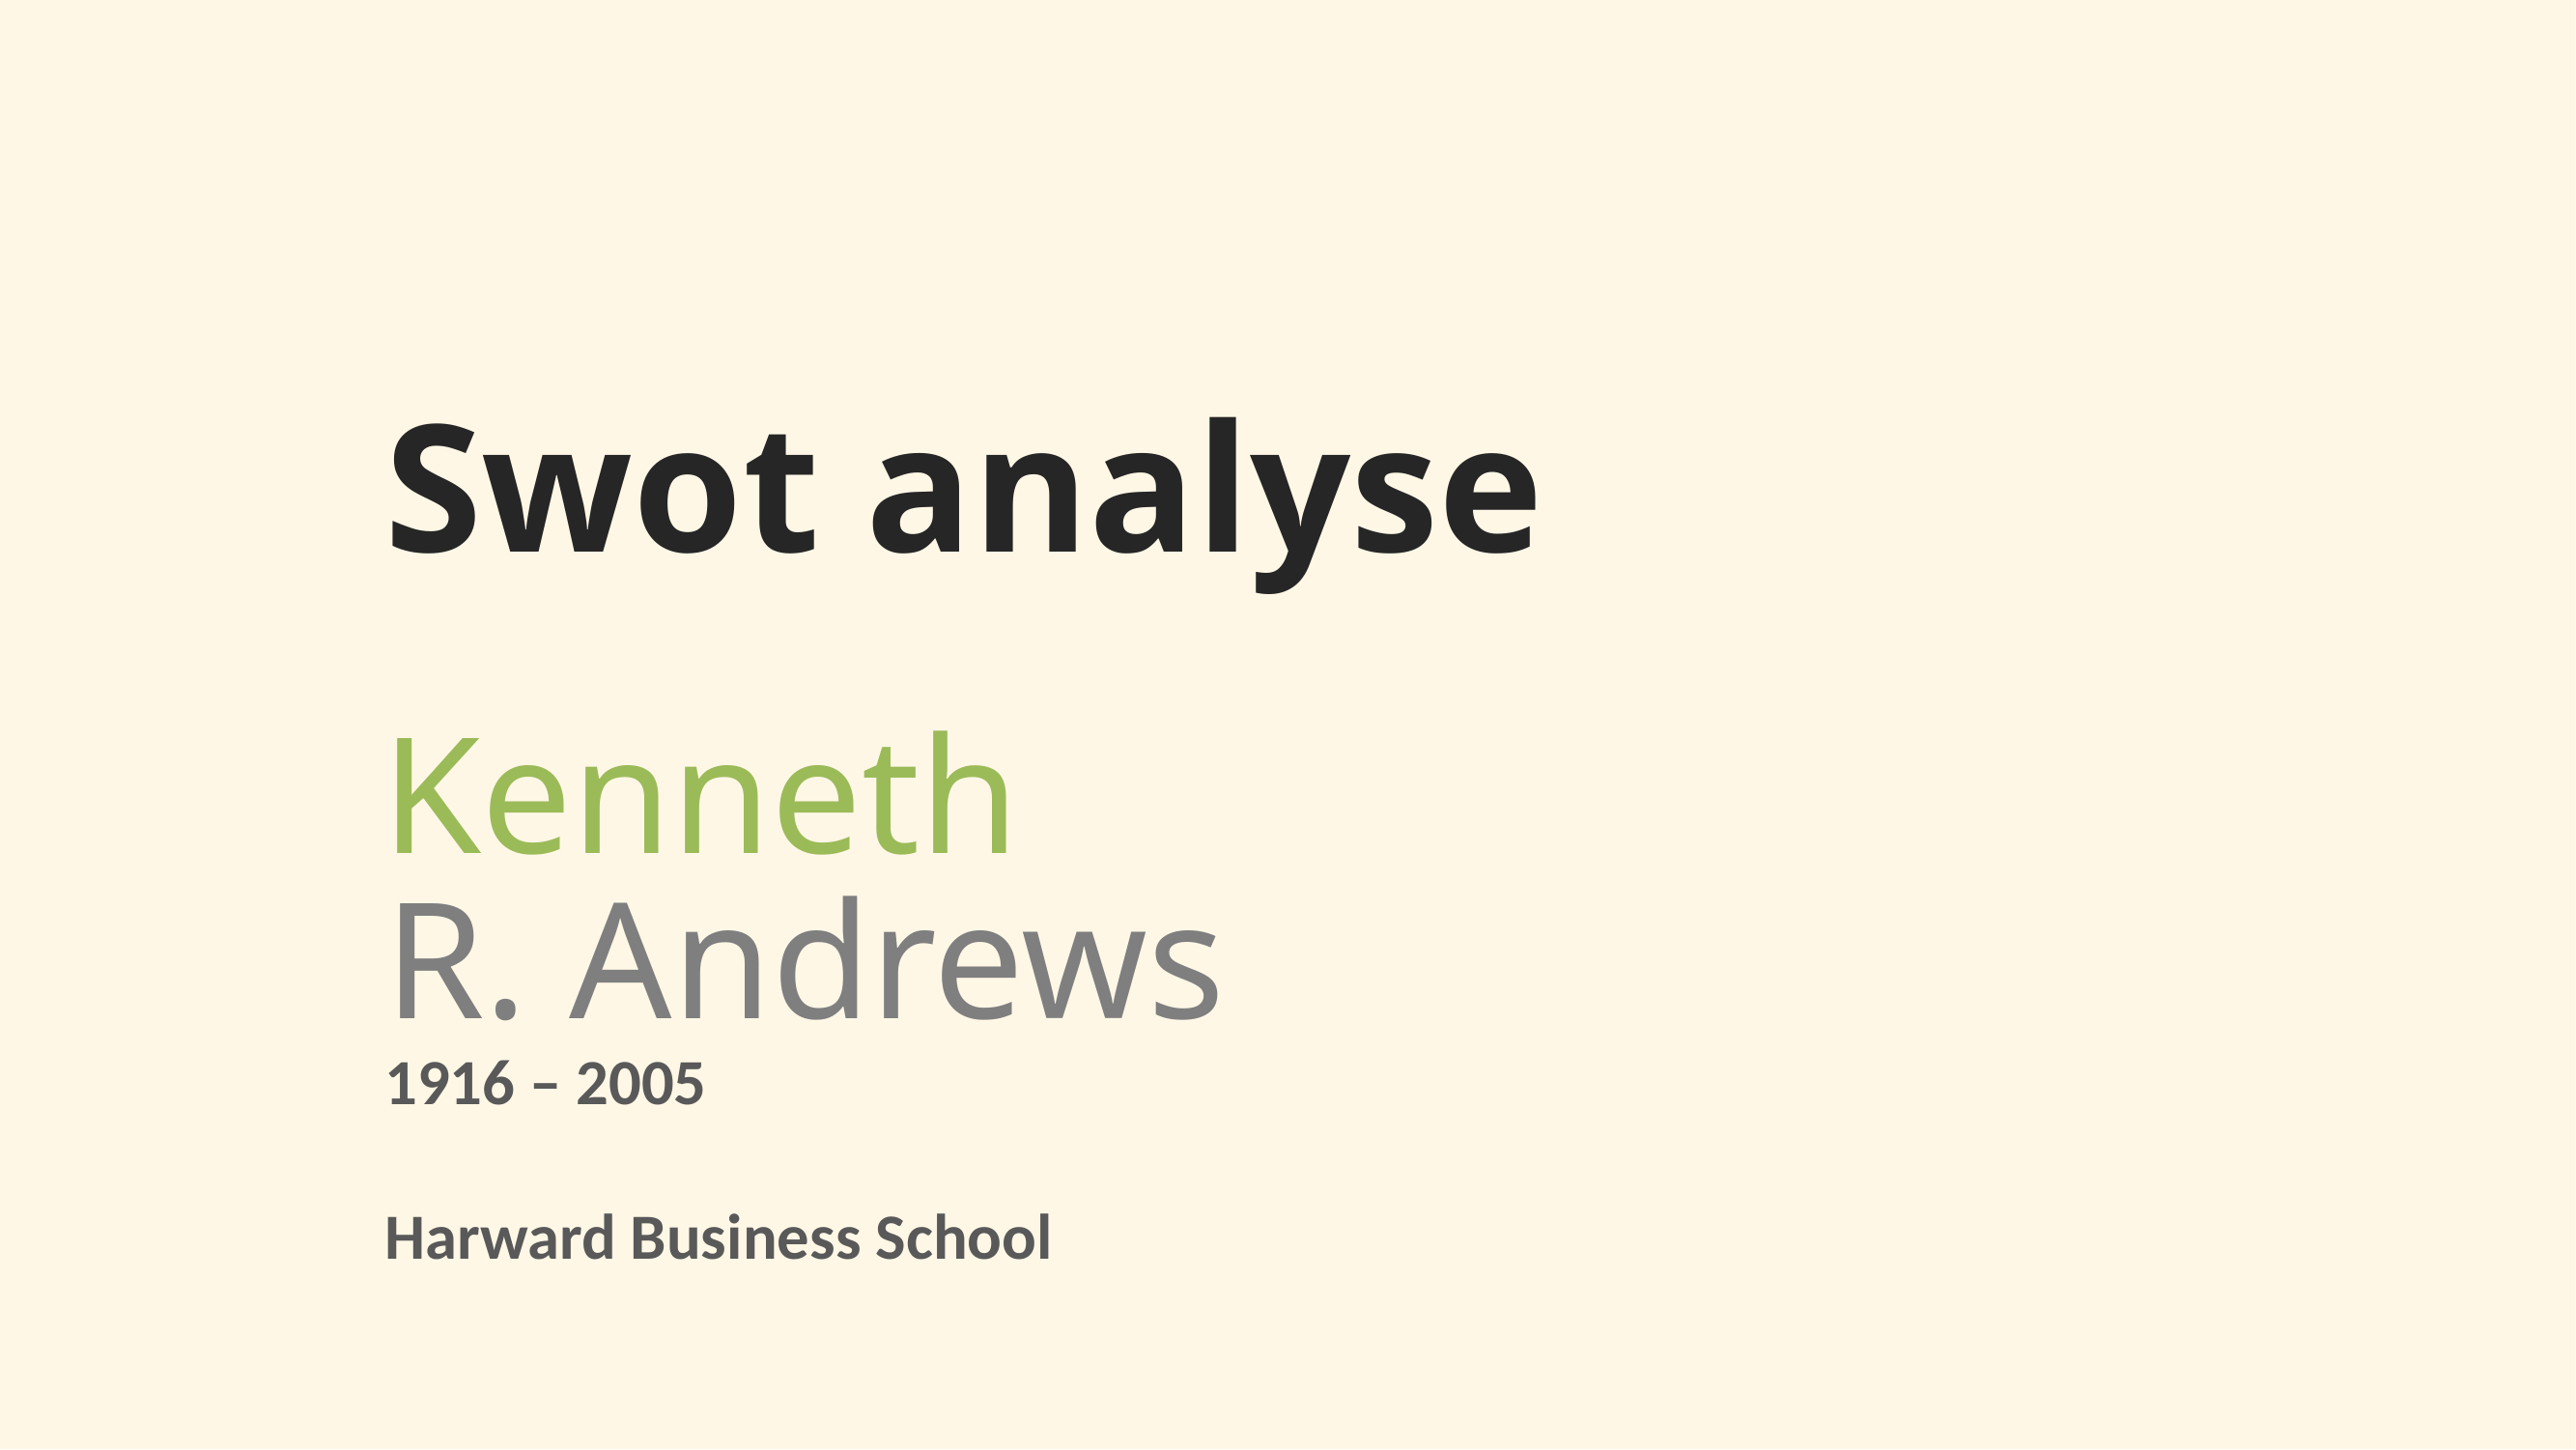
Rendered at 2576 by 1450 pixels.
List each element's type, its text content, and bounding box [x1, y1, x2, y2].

text_box Swot analyse [370, 367, 1937, 594]
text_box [367, 685, 1925, 1361]
